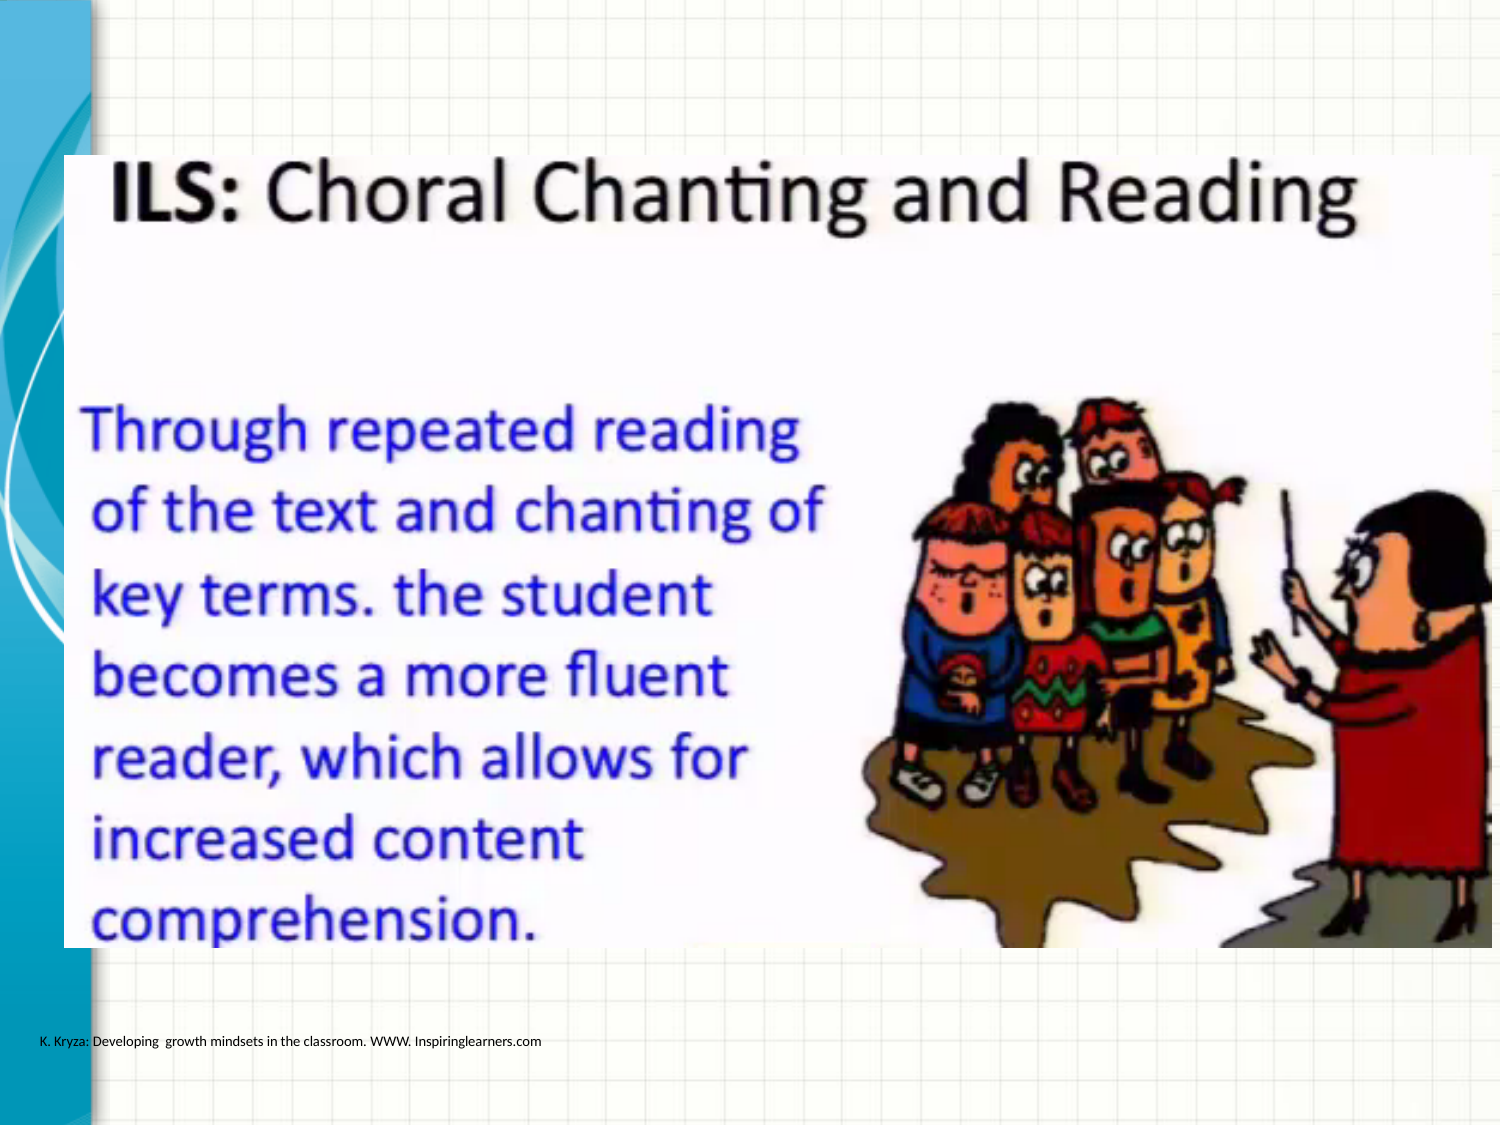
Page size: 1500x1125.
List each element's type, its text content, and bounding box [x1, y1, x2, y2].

picture [0, 0, 1500, 1125]
text_box K. Kryza: Developing growth mindsets in the classroom. WWW. Inspiringlearners.com [24, 1024, 813, 1058]
